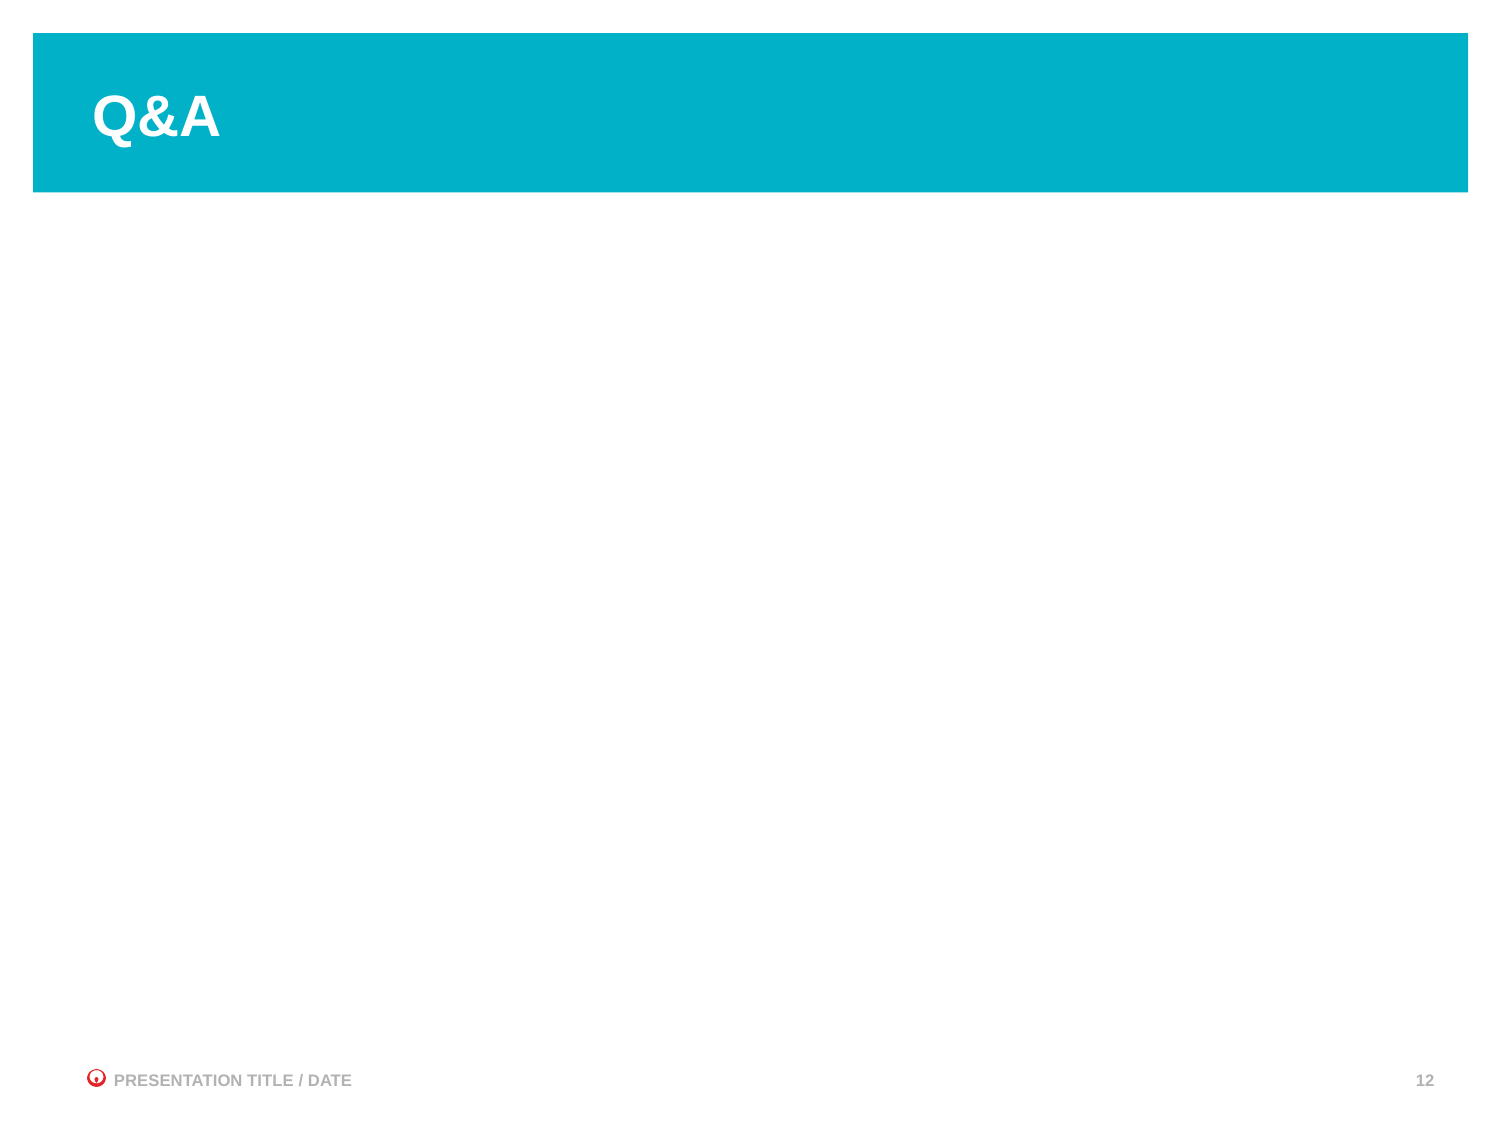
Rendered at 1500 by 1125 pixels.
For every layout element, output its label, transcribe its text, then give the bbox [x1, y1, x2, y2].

title Q&A [33, 33, 1469, 193]
footer PRESENTATION TITLE / DATE [98, 1049, 574, 1110]
slide_number 12 [1099, 1049, 1450, 1110]
picture [87, 1069, 98, 1087]
